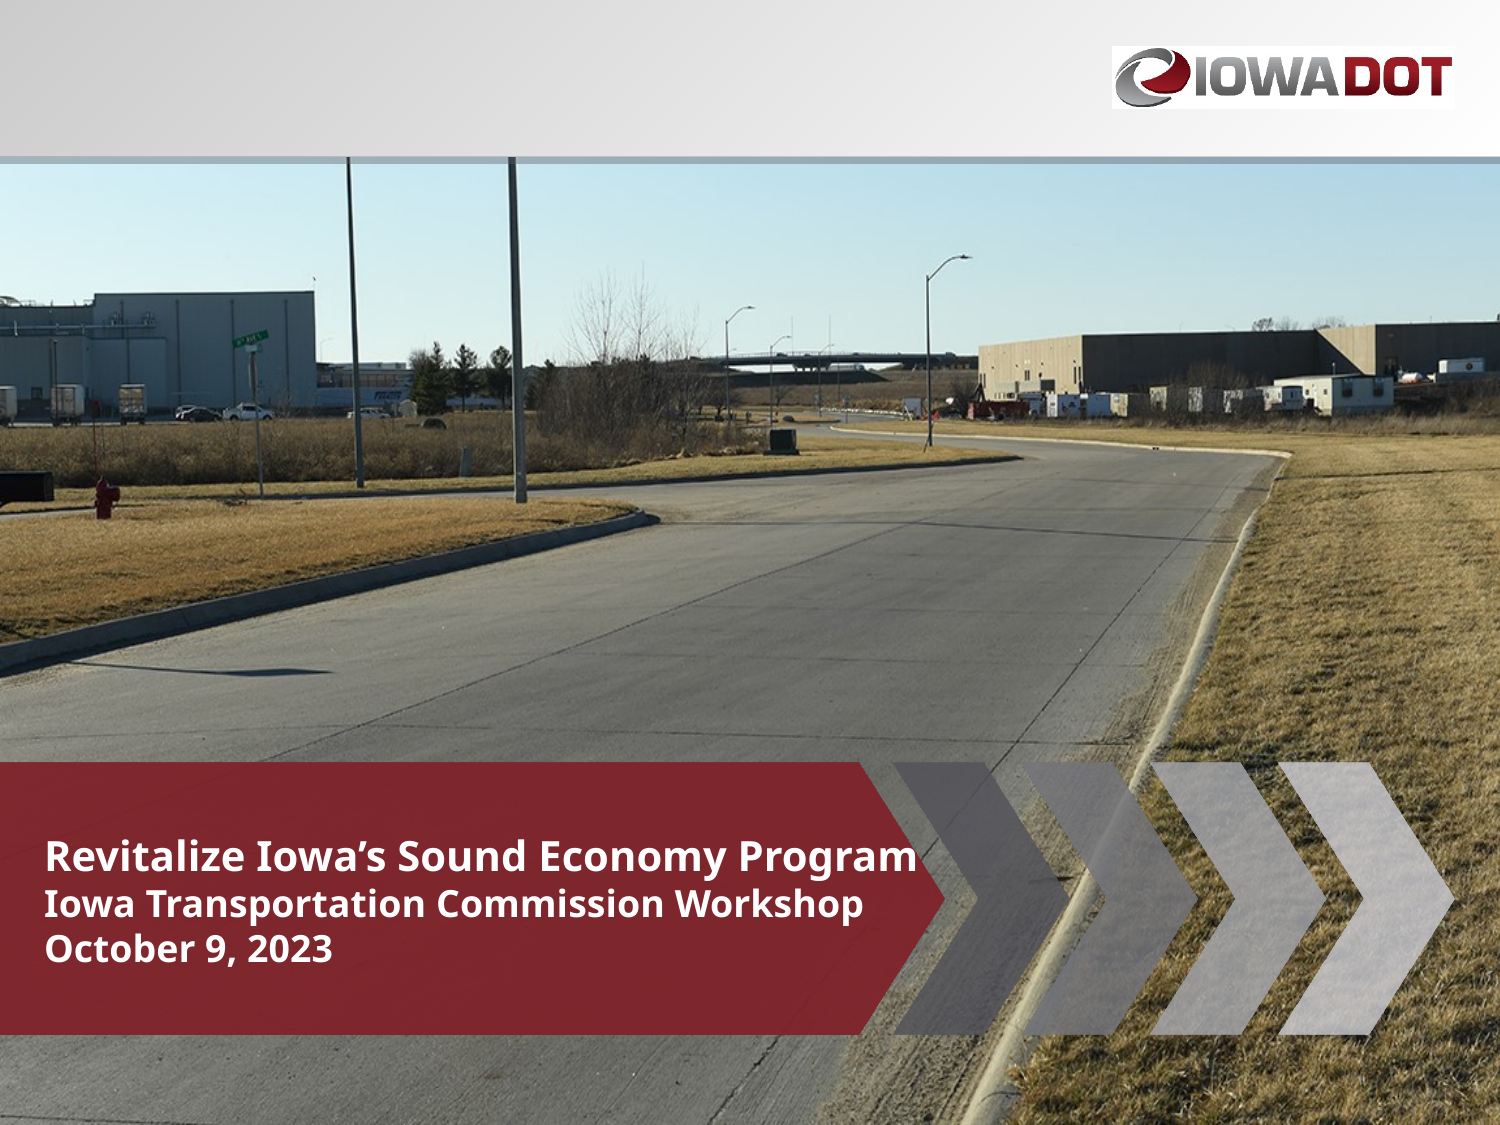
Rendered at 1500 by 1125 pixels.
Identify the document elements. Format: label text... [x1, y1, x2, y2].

text_box Revitalize Iowa’s Sound Economy Program Iowa Transportation Commission Workshop October 9, 2023 [29, 822, 963, 978]
picture [1112, 46, 1455, 109]
picture [0, 164, 1500, 1125]
